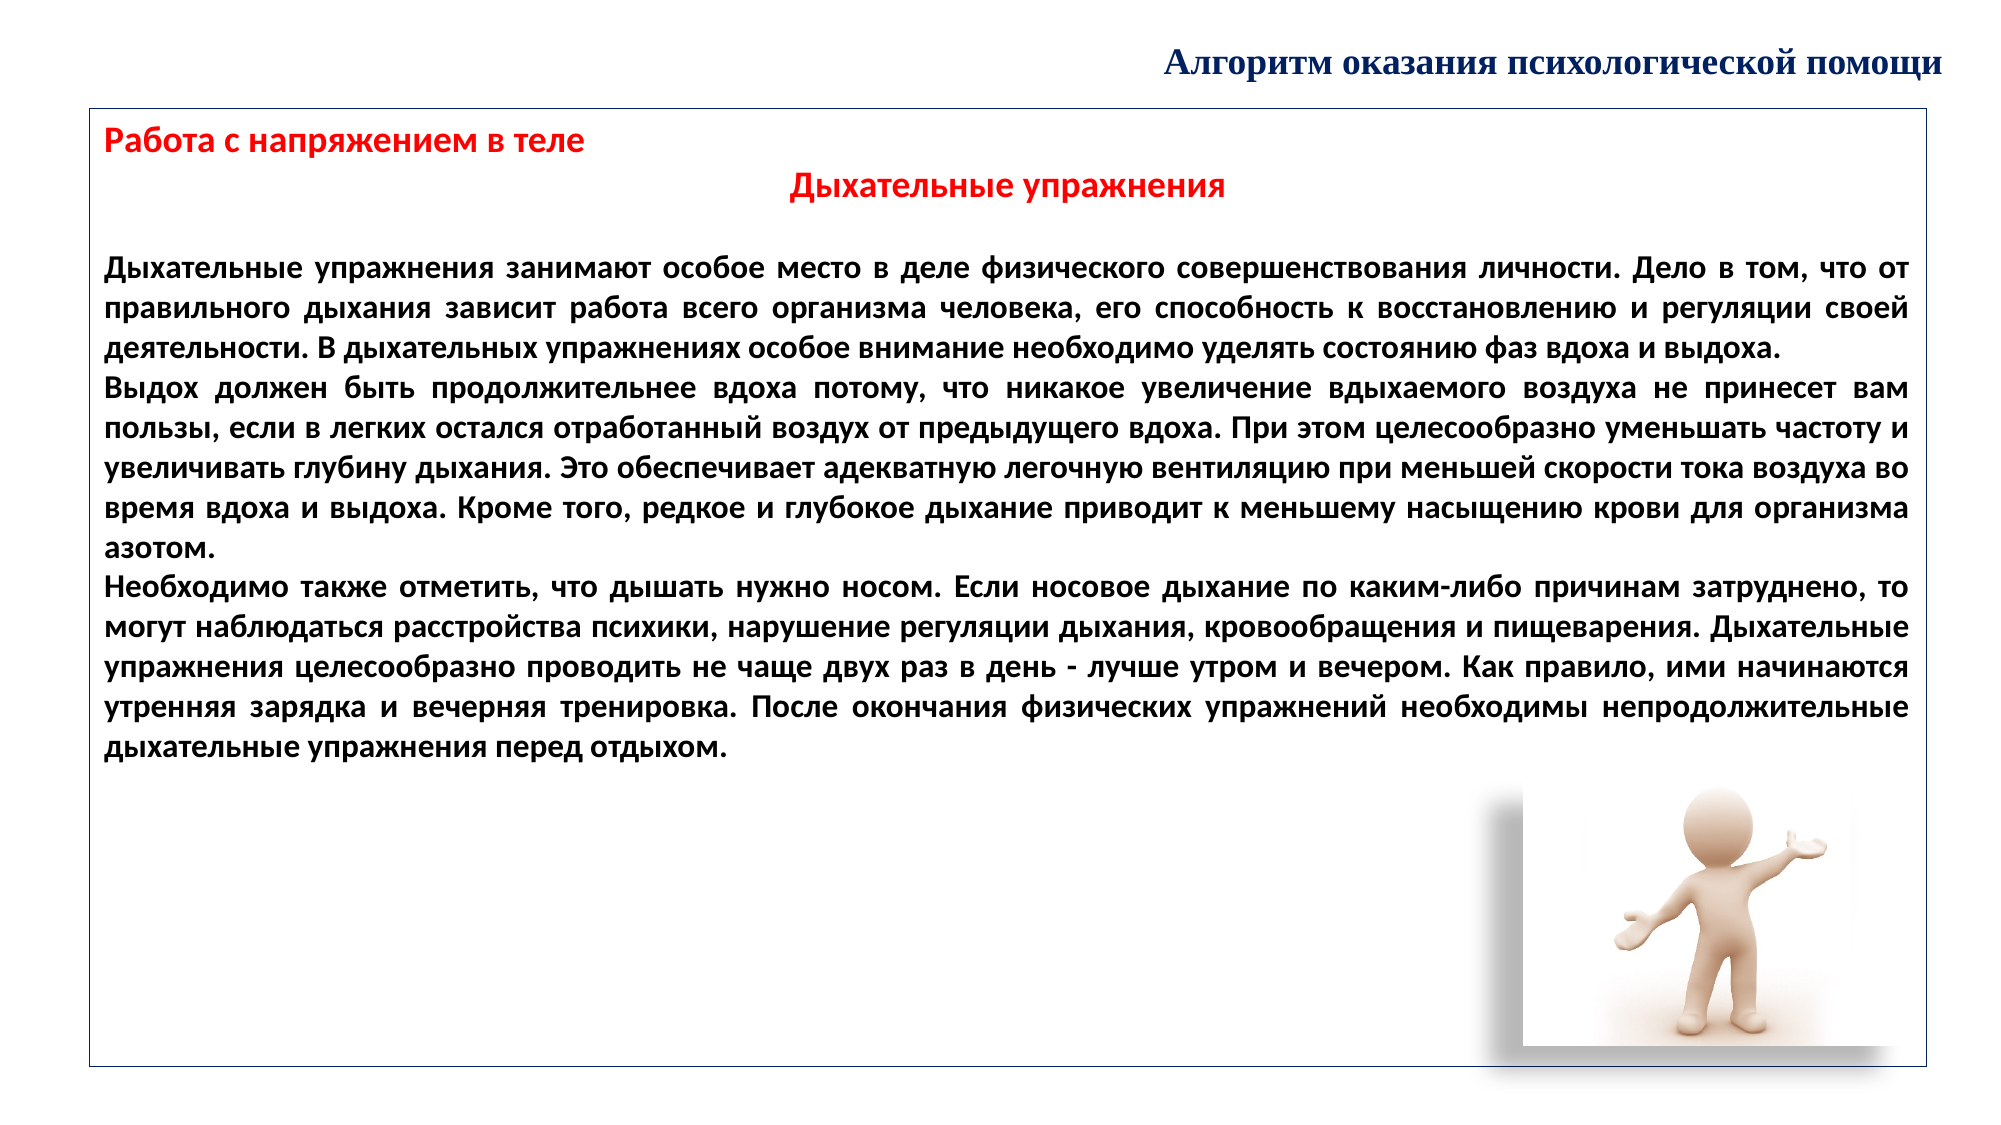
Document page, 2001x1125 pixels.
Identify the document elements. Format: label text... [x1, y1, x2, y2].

text_box Работа с напряжением в теле Дыхательные упражнения Дыхательные упражнения занимают особое место в деле физического совершенствования личности. Дело в том, что от правильного дыхания зависит работа всего организма человека, его способность к восстановлению и регуляции своей деятельности. В дыхательных упражнениях особое внимание необходимо уделять состоянию фаз вдоха и выдоха. Выдох должен быть продолжительнее вдоха потому, что никакое увеличение вдыхаемого воздуха не принесет вам пользы, если в легких остался отработанный воздух от предыдущего вдоха. При этом целесообразно уменьшать частоту и увеличивать глубину дыхания. Это обеспечивает адекватную легочную вентиляцию при меньшей скорости тока воздуха во время вдоха и выдоха. Кроме того, редкое и глубокое дыхание приводит к меньшему насыщению крови для организма азотом. Необходимо также отметить, что дышать нужно носом. Если носовое дыхание по каким-либо причинам затруднено, то могут наблюдаться расстройства психики, нарушение регуляции дыхания, кровообращения и пищеварения. Дыхательные упражнения целесообразно проводить не чаще двух раз в день - лучше утром и вечером. Как правило, ими начинаются утренняя зарядка и вечерняя тренировка. После окончания физических упражнений необходимы непродолжительные дыхательные упражнения перед отдыхом. [89, 108, 1927, 1067]
text_box Алгоритм оказания психологической помощи [1148, 29, 1968, 90]
picture [1523, 778, 1913, 1047]
